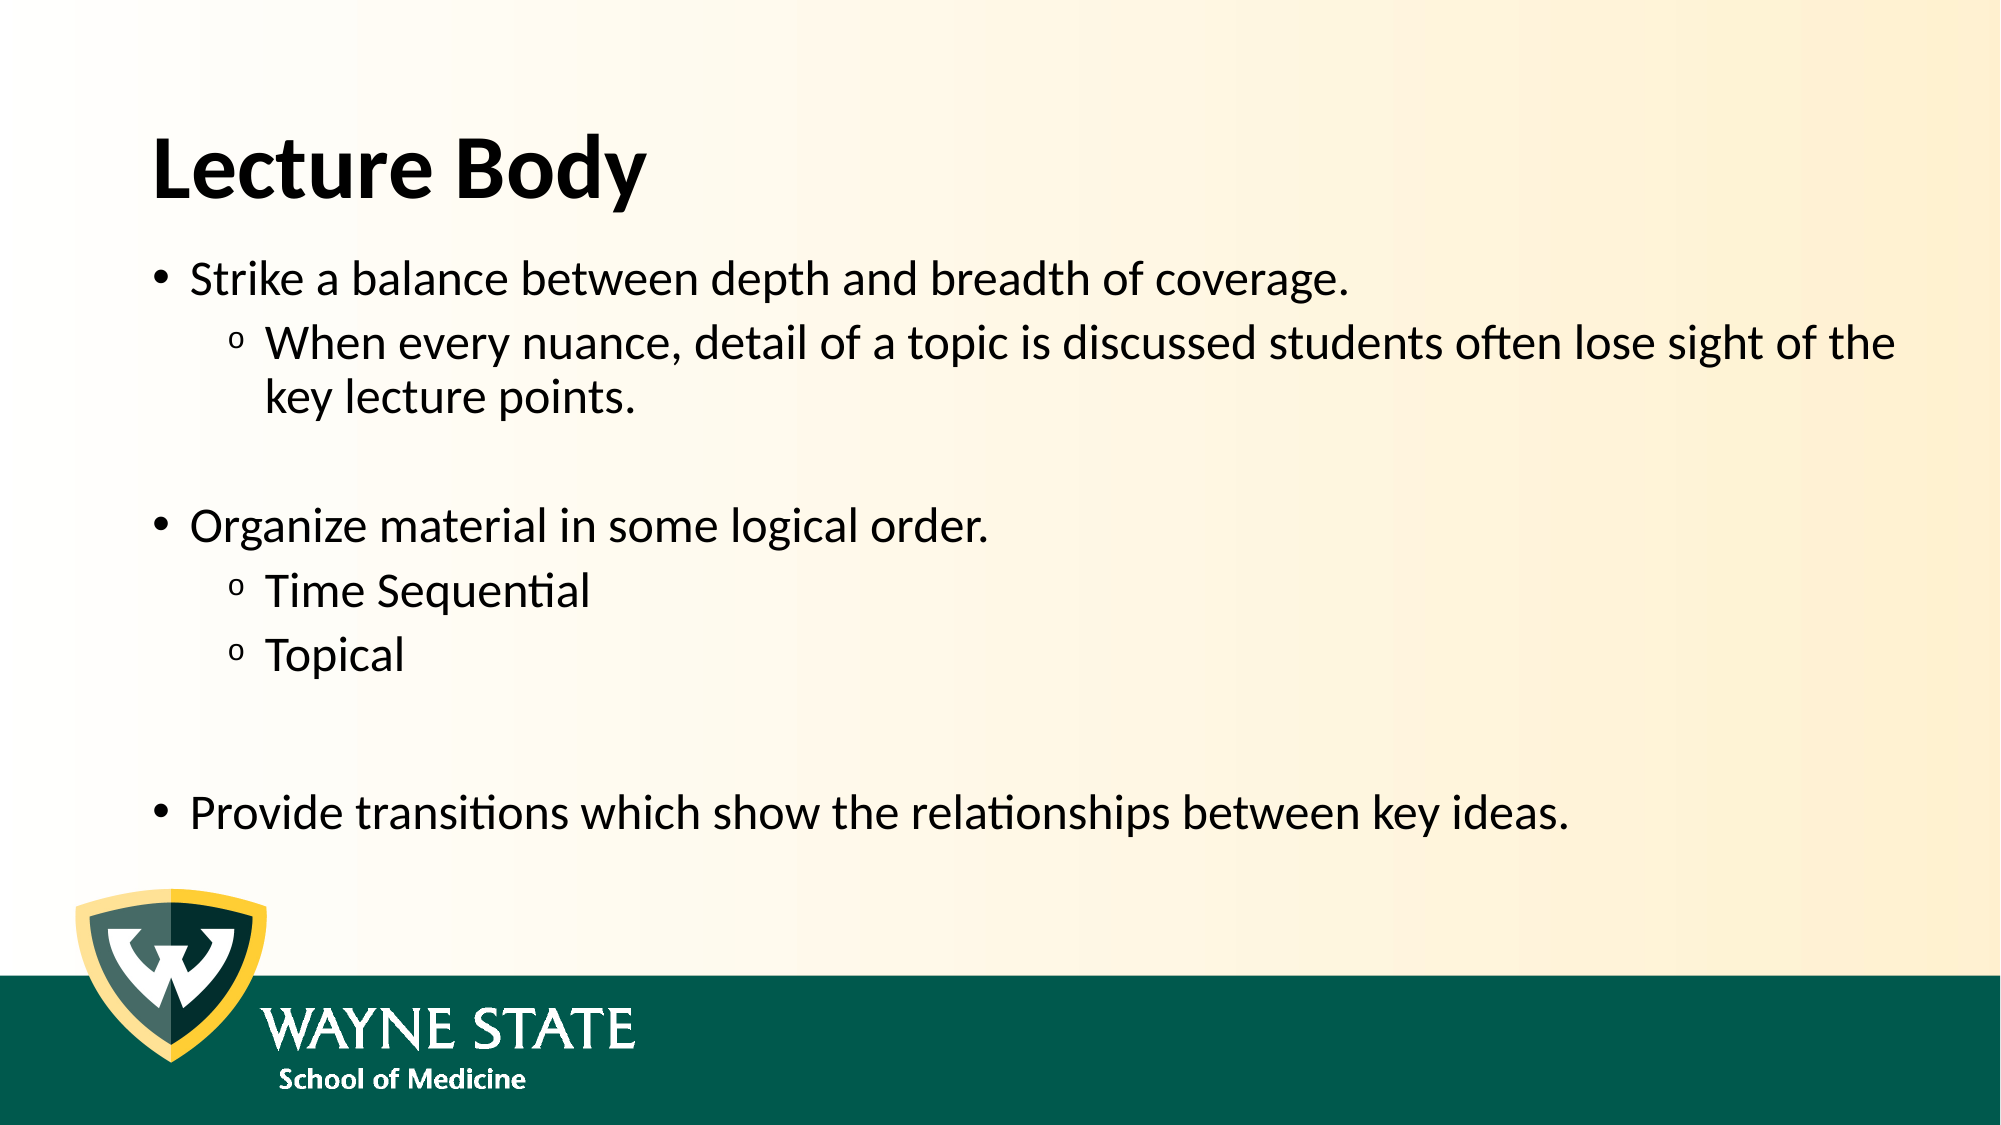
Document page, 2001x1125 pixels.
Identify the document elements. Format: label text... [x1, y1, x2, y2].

picture [0, 0, 2001, 1125]
title Lecture Body [137, 59, 1863, 244]
list Strike a balance between depth and breadth of coverage. When every nuance, detail of a topic is discussed students often lose sight of the key lecture points. Organize material in some logical order. Time Sequential Topical Provide transitions which show the relationships between key ideas. [137, 244, 1984, 881]
